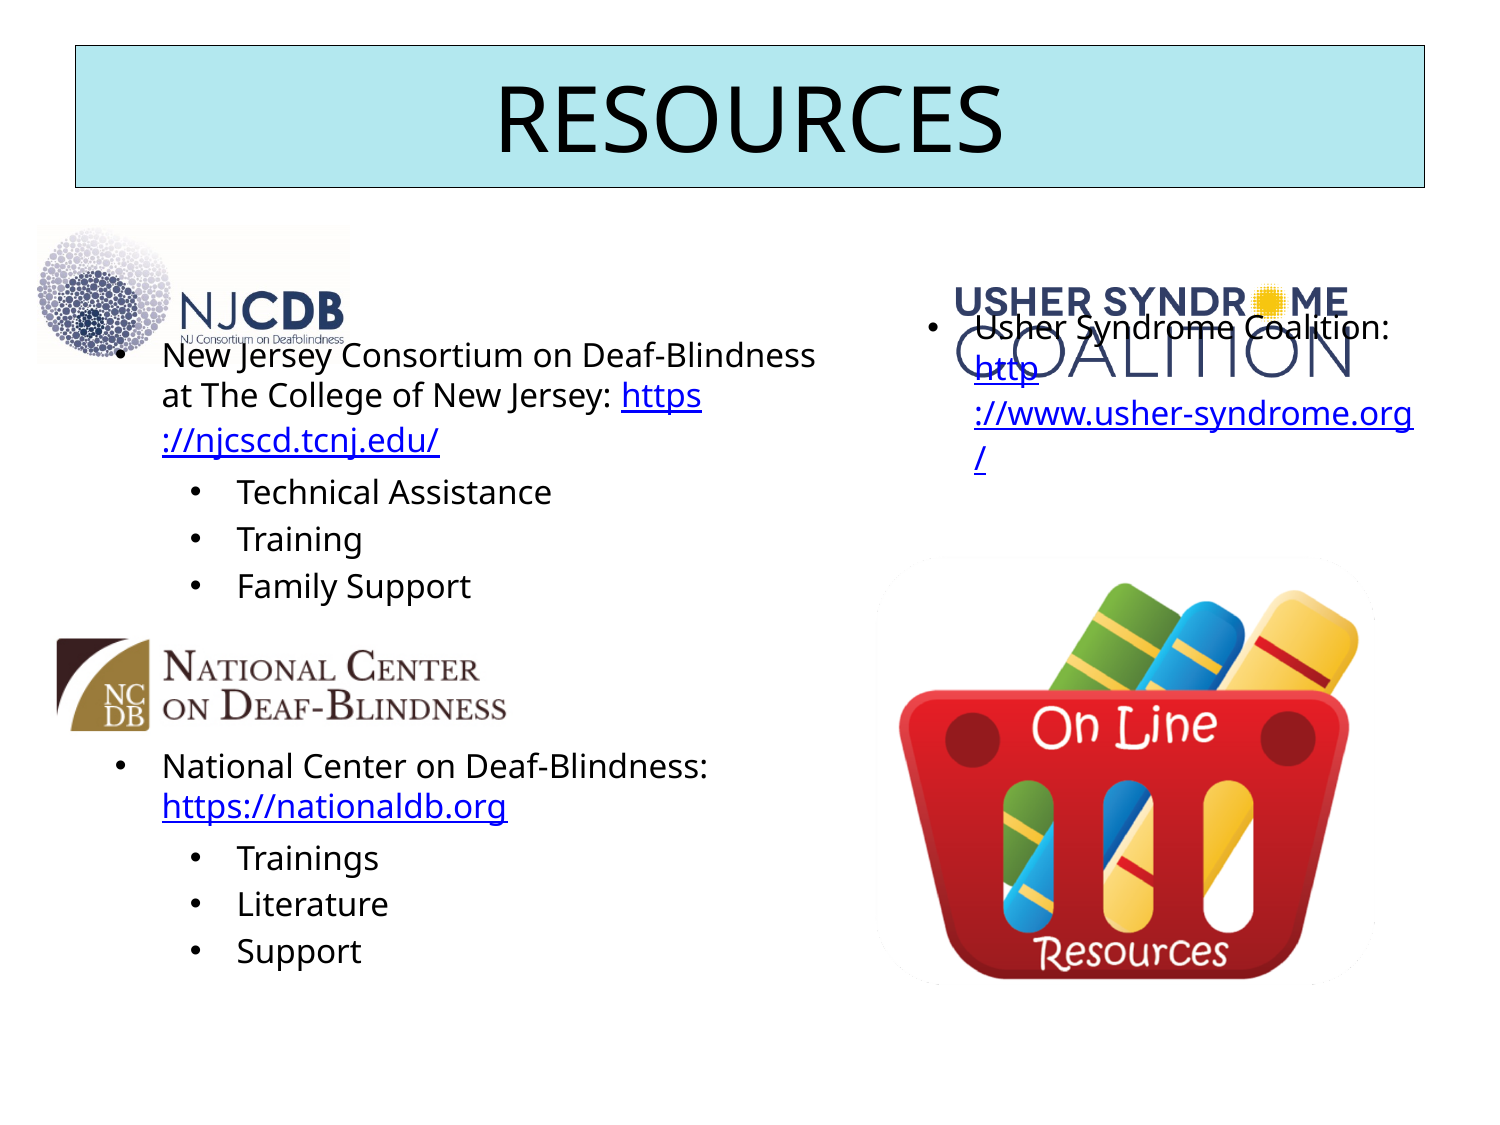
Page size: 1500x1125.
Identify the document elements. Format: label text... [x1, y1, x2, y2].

list New Jersey Consortium on Deaf-Blindness at The College of New Jersey: https://njcscd.tcnj.edu/ Technical Assistance Training Family Support [99, 373, 850, 613]
picture [49, 625, 513, 738]
list Usher Syndrome Coalition: http://www.usher-syndrome.org/ [912, 389, 1438, 490]
title RESOURCES [75, 45, 1425, 188]
picture [37, 225, 351, 365]
list National Center on Deaf-Blindness: https://nationaldb.org Trainings Literature Support [99, 737, 763, 1005]
picture [947, 273, 1357, 388]
picture [874, 556, 1375, 985]
